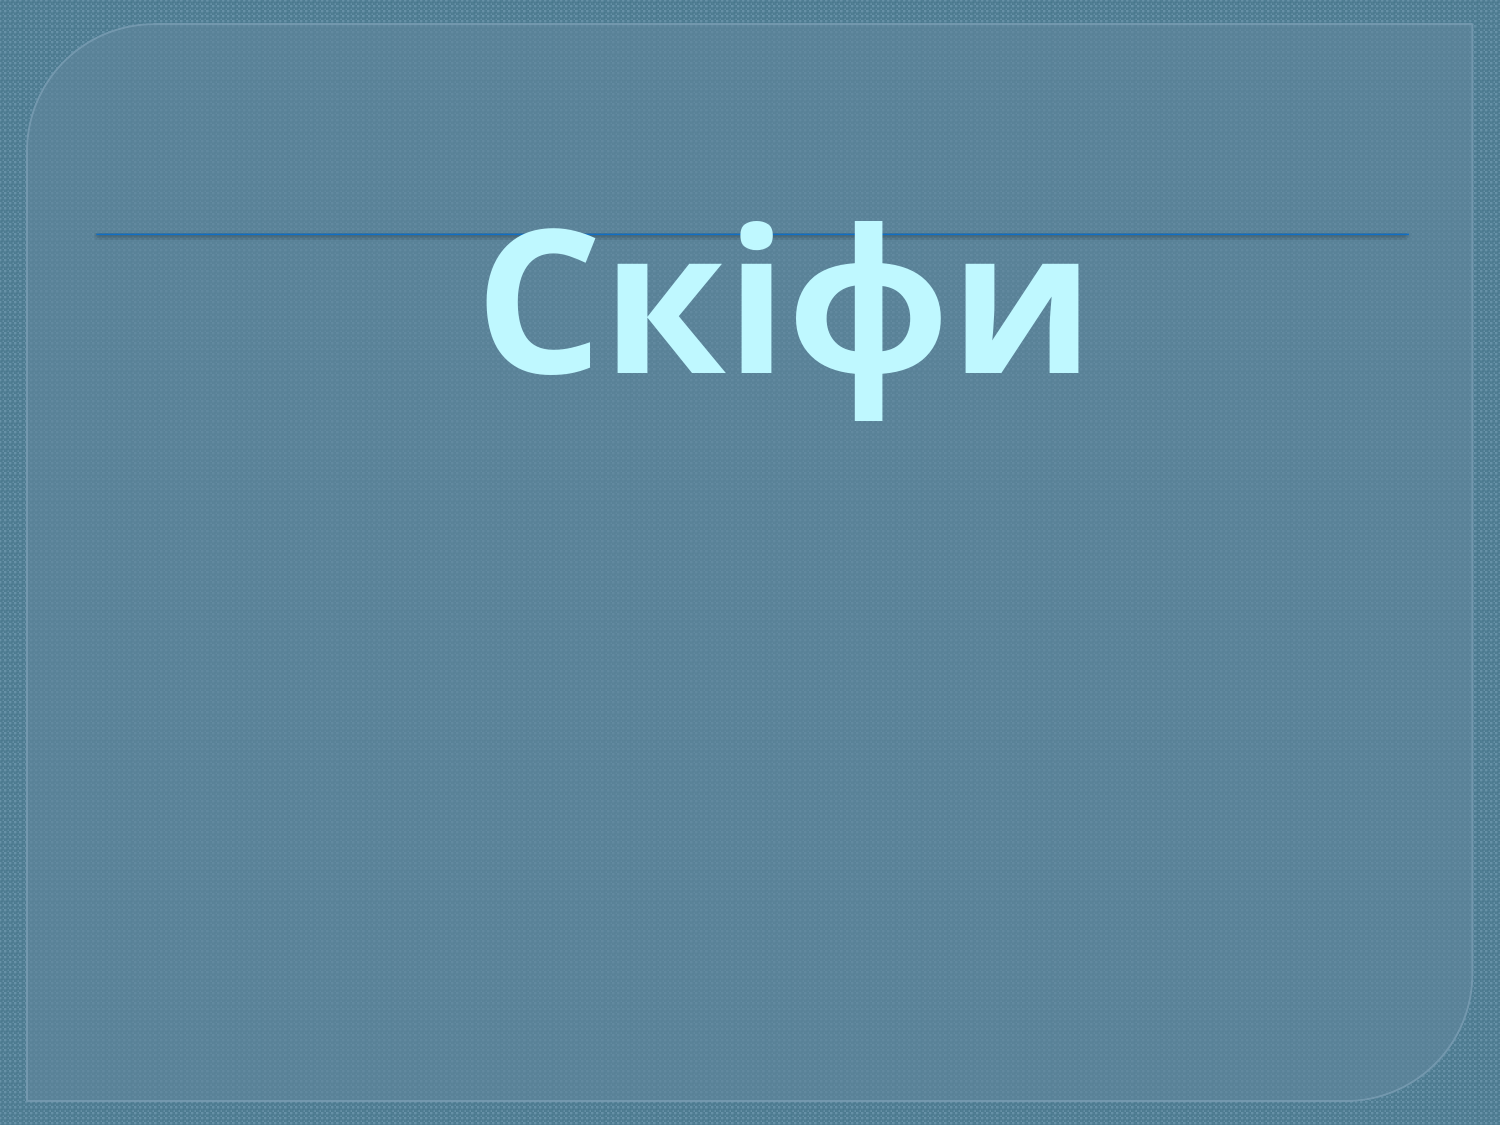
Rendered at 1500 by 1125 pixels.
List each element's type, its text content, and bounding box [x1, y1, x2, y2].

title Скіфи [105, 222, 1456, 586]
